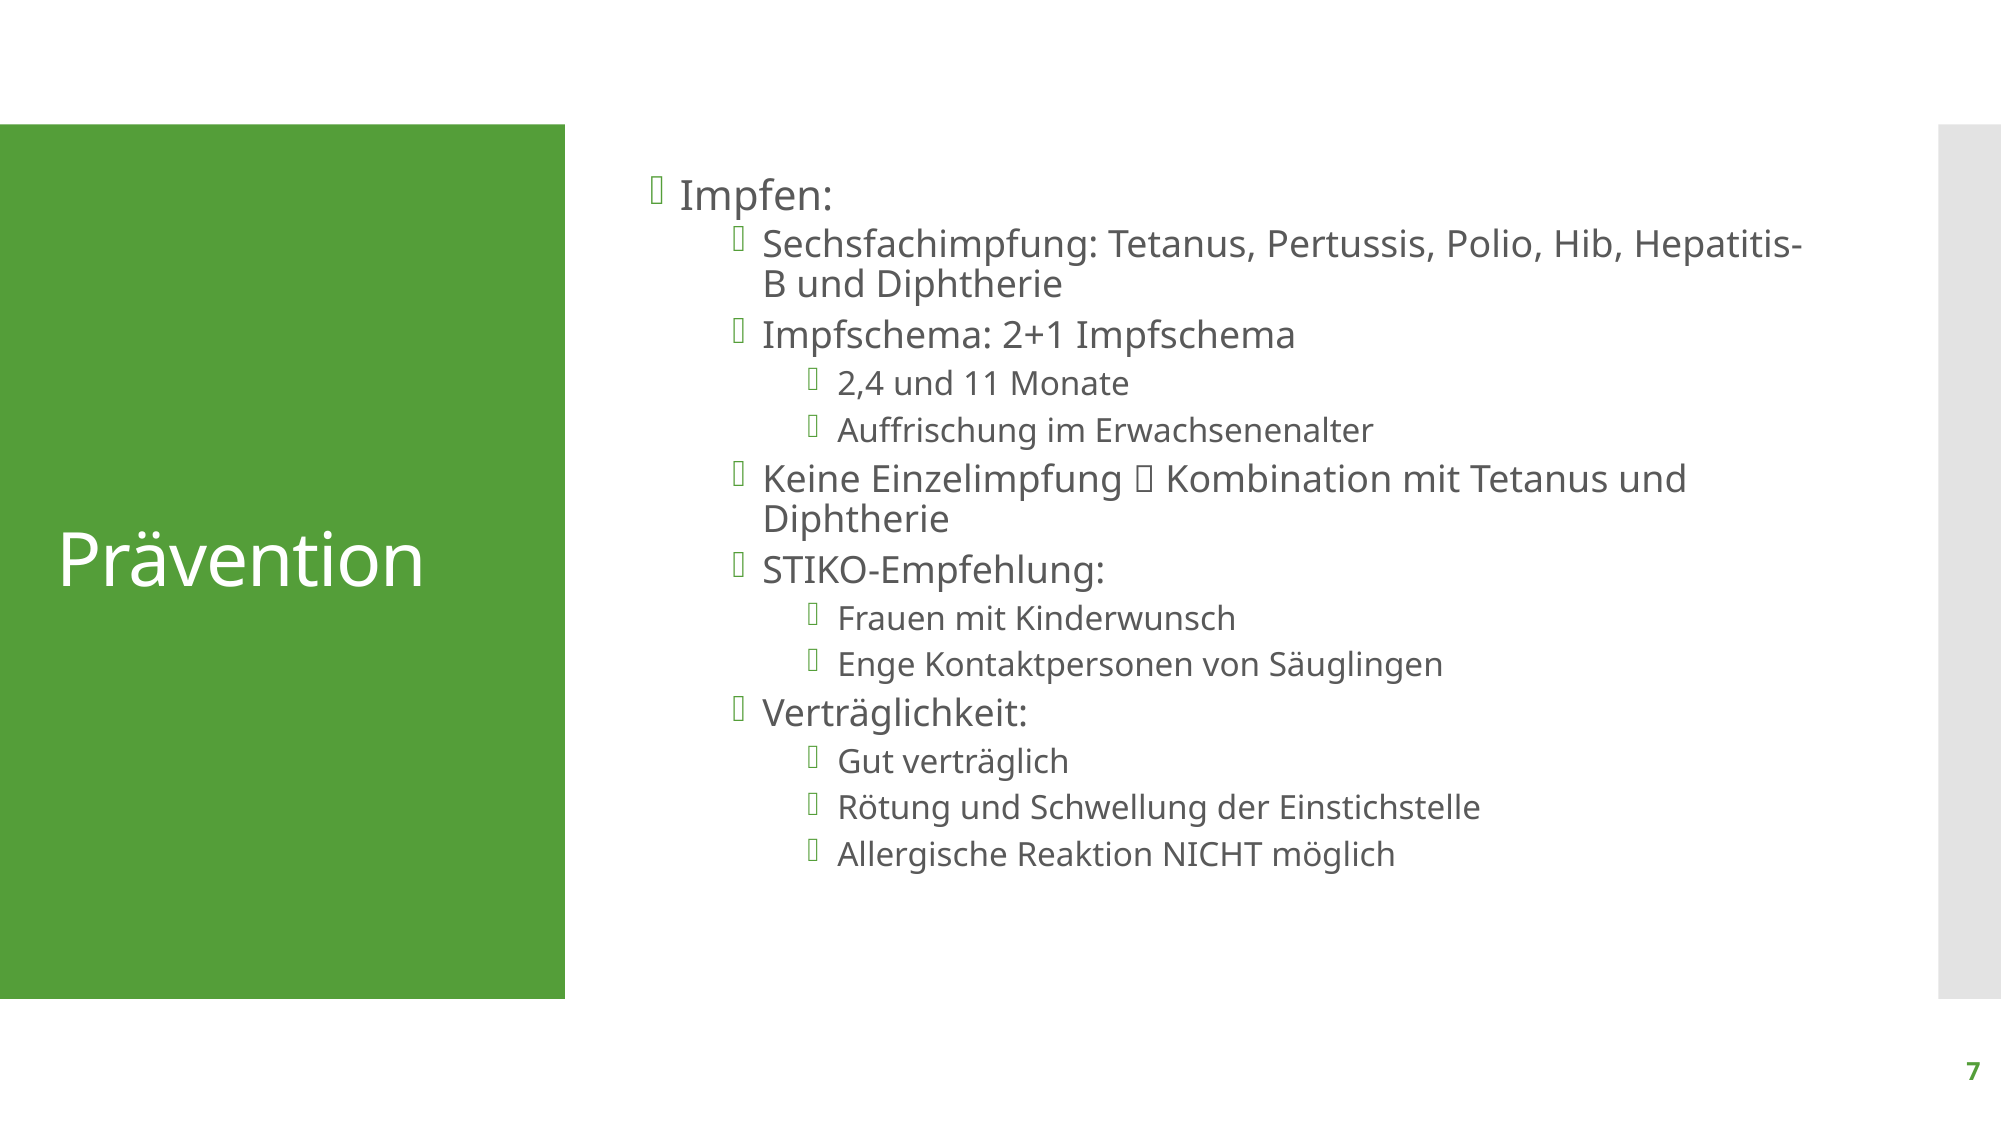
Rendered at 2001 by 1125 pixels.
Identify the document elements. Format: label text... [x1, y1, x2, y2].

slide_number 7 [1744, 1042, 1996, 1103]
title Prävention [41, 184, 525, 940]
list Impfen: Sechsfachimpfung: Tetanus, Pertussis, Polio, Hib, Hepatitis-B und Diphtherie Impfschema: 2+1 Impfschema 2,4 und 11 Monate Auffrischung im Erwachsenenalter Keine Einzelimpfung  Kombination mit Tetanus und Diphtherie STIKO-Empfehlung: Frauen mit Kinderwunsch Enge Kontaktpersonen von Säuglingen Verträglichkeit: Gut verträglich Rötung und Schwellung der Einstichstelle Allergische Reaktion NICHT möglich [634, 141, 1835, 982]
